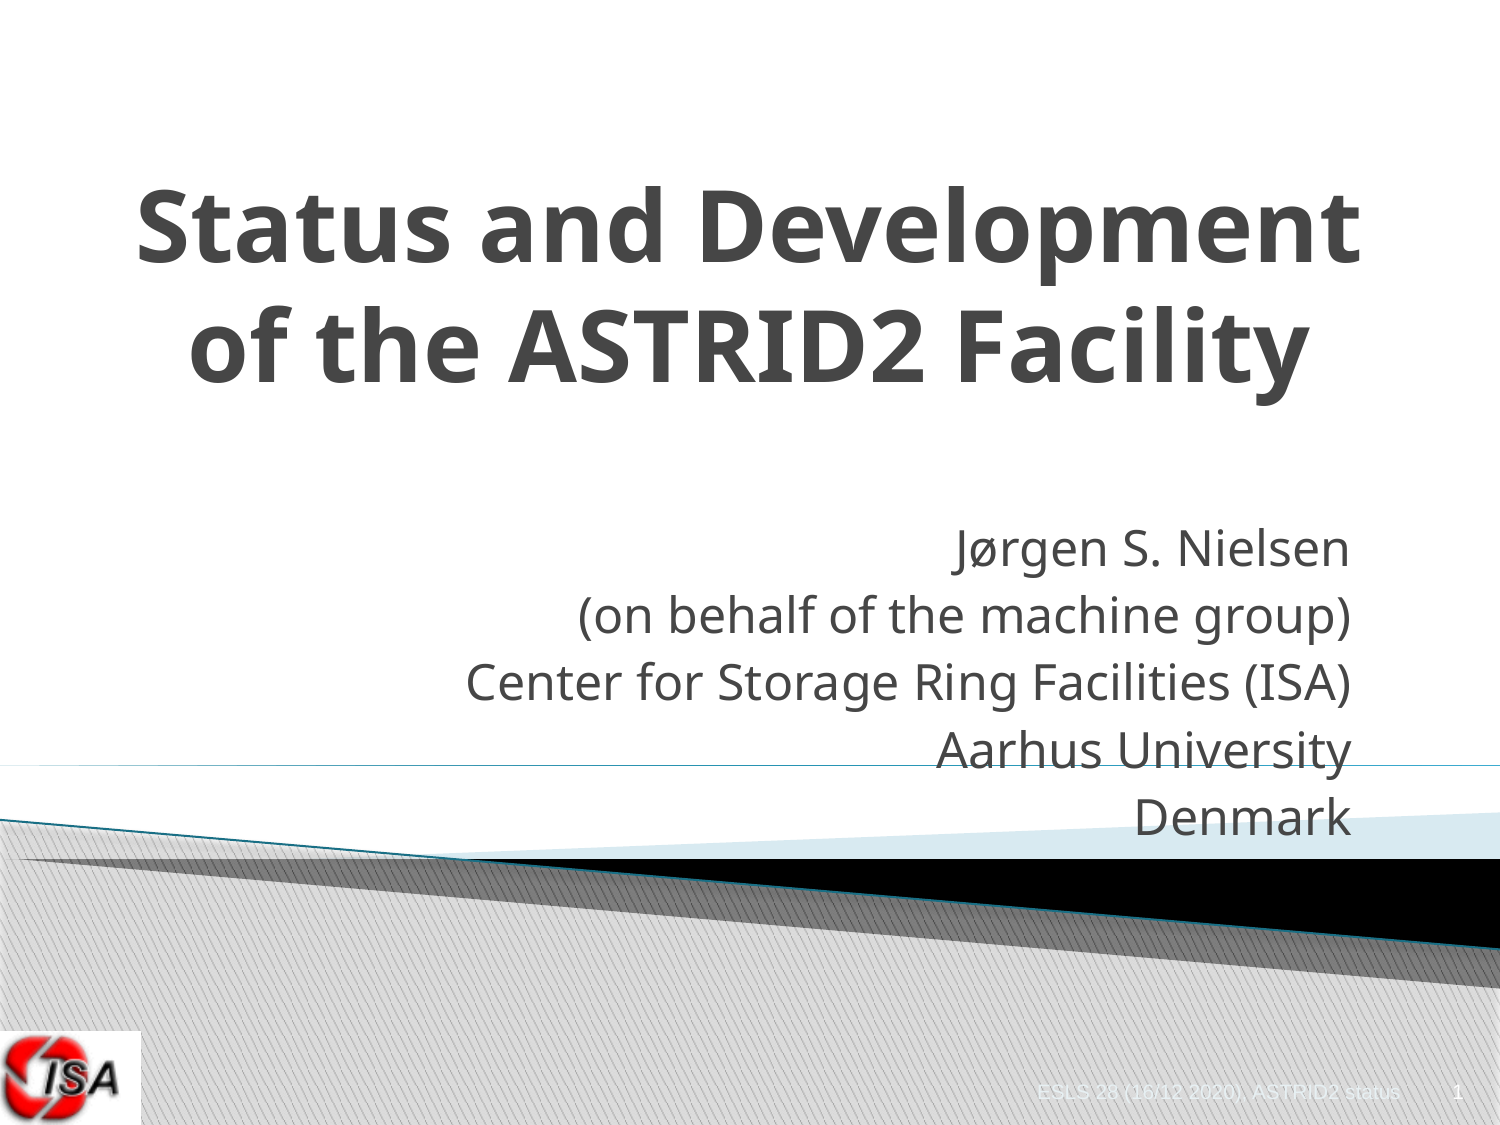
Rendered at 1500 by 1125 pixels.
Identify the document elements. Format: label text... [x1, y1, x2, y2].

footer ESLS 28 (16/12 2020), ASTRID2 status [718, 1064, 1416, 1112]
picture [0, 1031, 141, 1125]
subtitle Jørgen S. Nielsen (on behalf of the machine group) Center for Storage Ring Facilities (ISA) Aarhus University Denmark [140, 508, 1360, 856]
picture [5, 859, 1500, 989]
title Status and Development of the ASTRID2 Facility [112, 110, 1388, 411]
slide_number 1 [1418, 1051, 1479, 1112]
